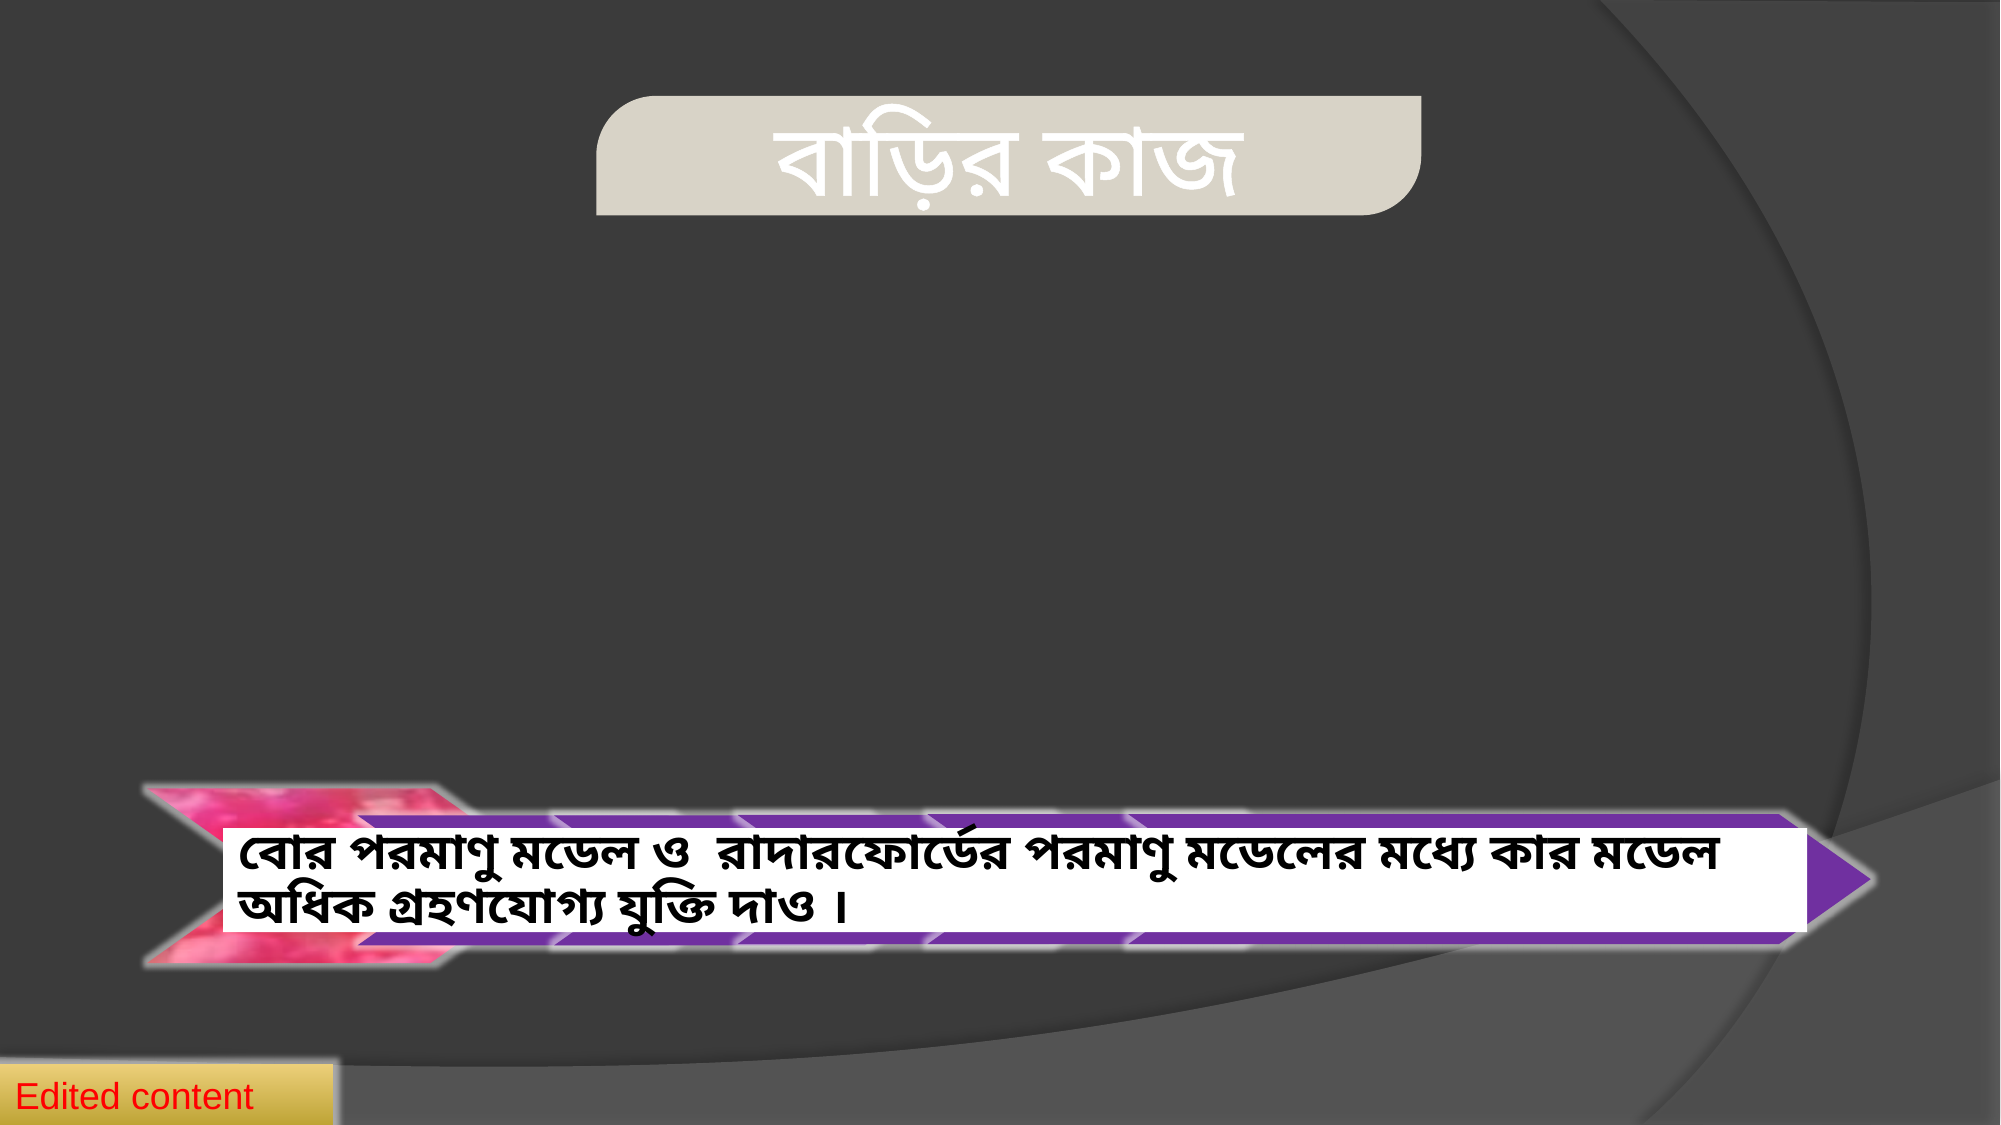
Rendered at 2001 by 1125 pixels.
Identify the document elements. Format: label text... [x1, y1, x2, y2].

text_box [554, 933, 735, 946]
text_box [357, 933, 553, 946]
text_box Edited content [0, 1064, 333, 1125]
text_box [554, 815, 736, 828]
text_box [357, 815, 553, 828]
text_box [146, 909, 442, 964]
text_box [1808, 834, 1871, 924]
text_box বোর পরমাণু মডেল ও রাদারফোর্ডের পরমাণু মডেলের মধ্যে কার মডেল অধিক গ্রহণযোগ্য যুক্তি দাও । [223, 828, 1808, 933]
text_box [737, 814, 927, 828]
text_box [1128, 933, 1795, 945]
text_box বাড়ির কাজ [594, 94, 1423, 217]
text_box [927, 814, 1128, 828]
text_box [146, 788, 456, 843]
text_box [737, 933, 925, 945]
text_box [927, 933, 1127, 945]
text_box [1128, 814, 1799, 828]
